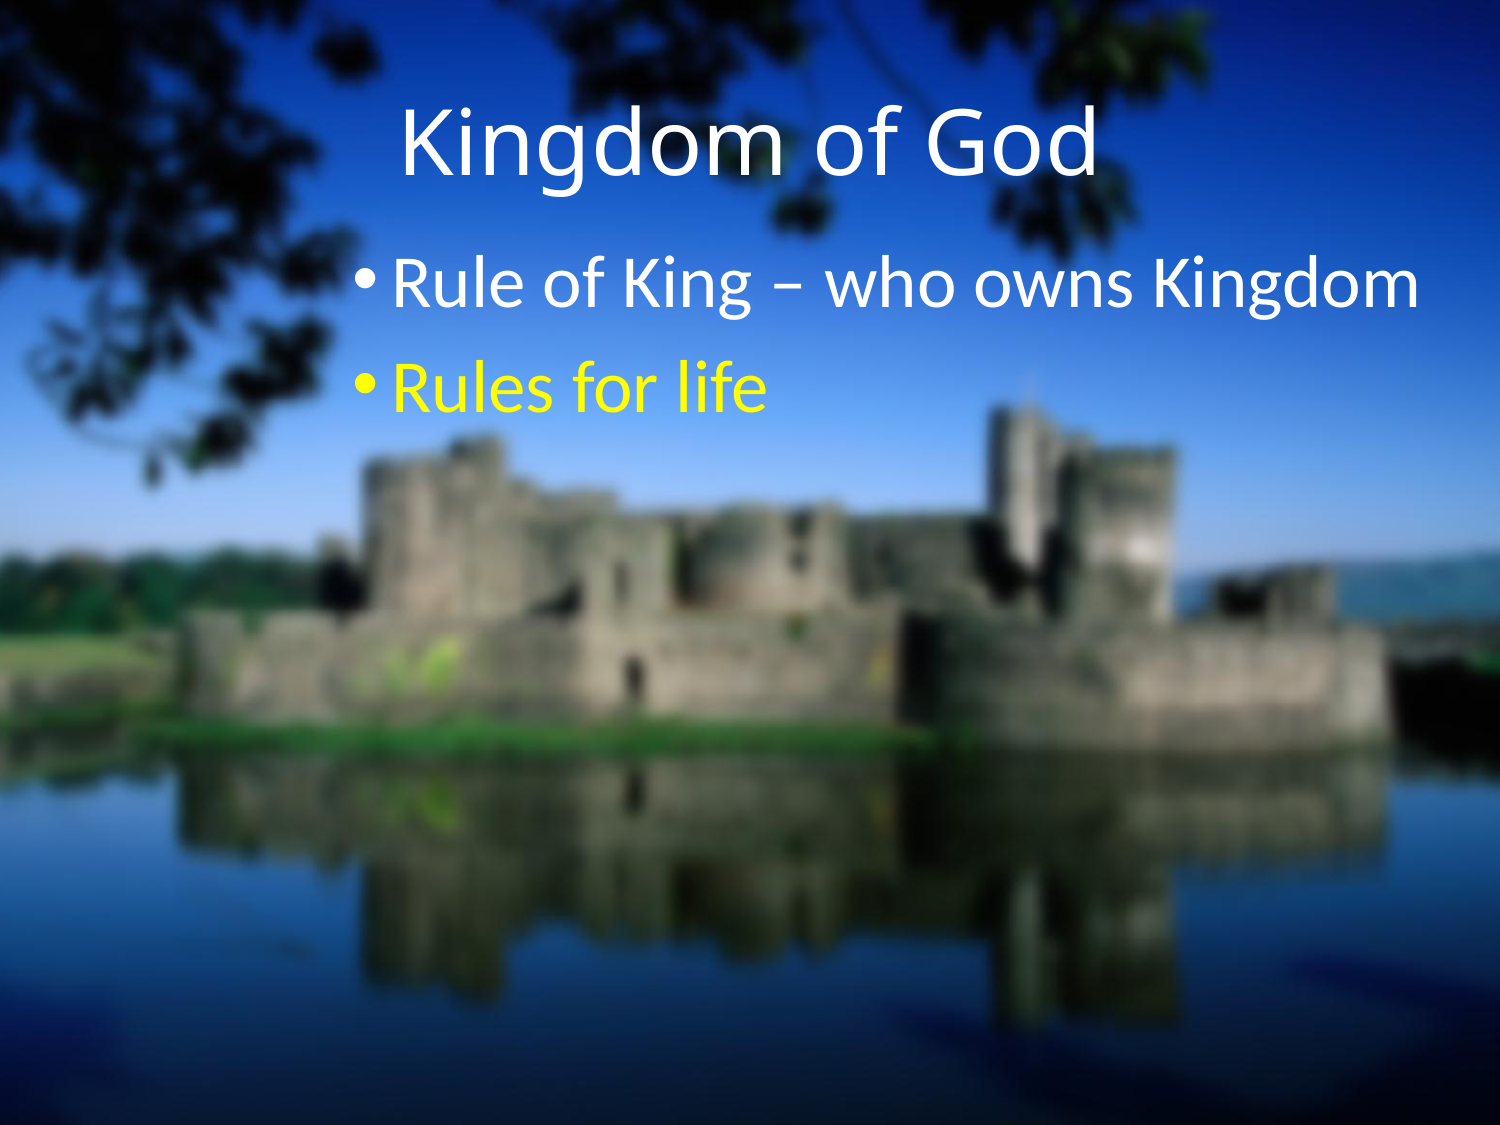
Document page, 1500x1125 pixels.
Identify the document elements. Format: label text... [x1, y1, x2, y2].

list Rule of King – who owns Kingdom Rules for life [337, 224, 1463, 1125]
title Kingdom of God [75, 45, 1425, 233]
picture [0, 0, 1500, 1125]
